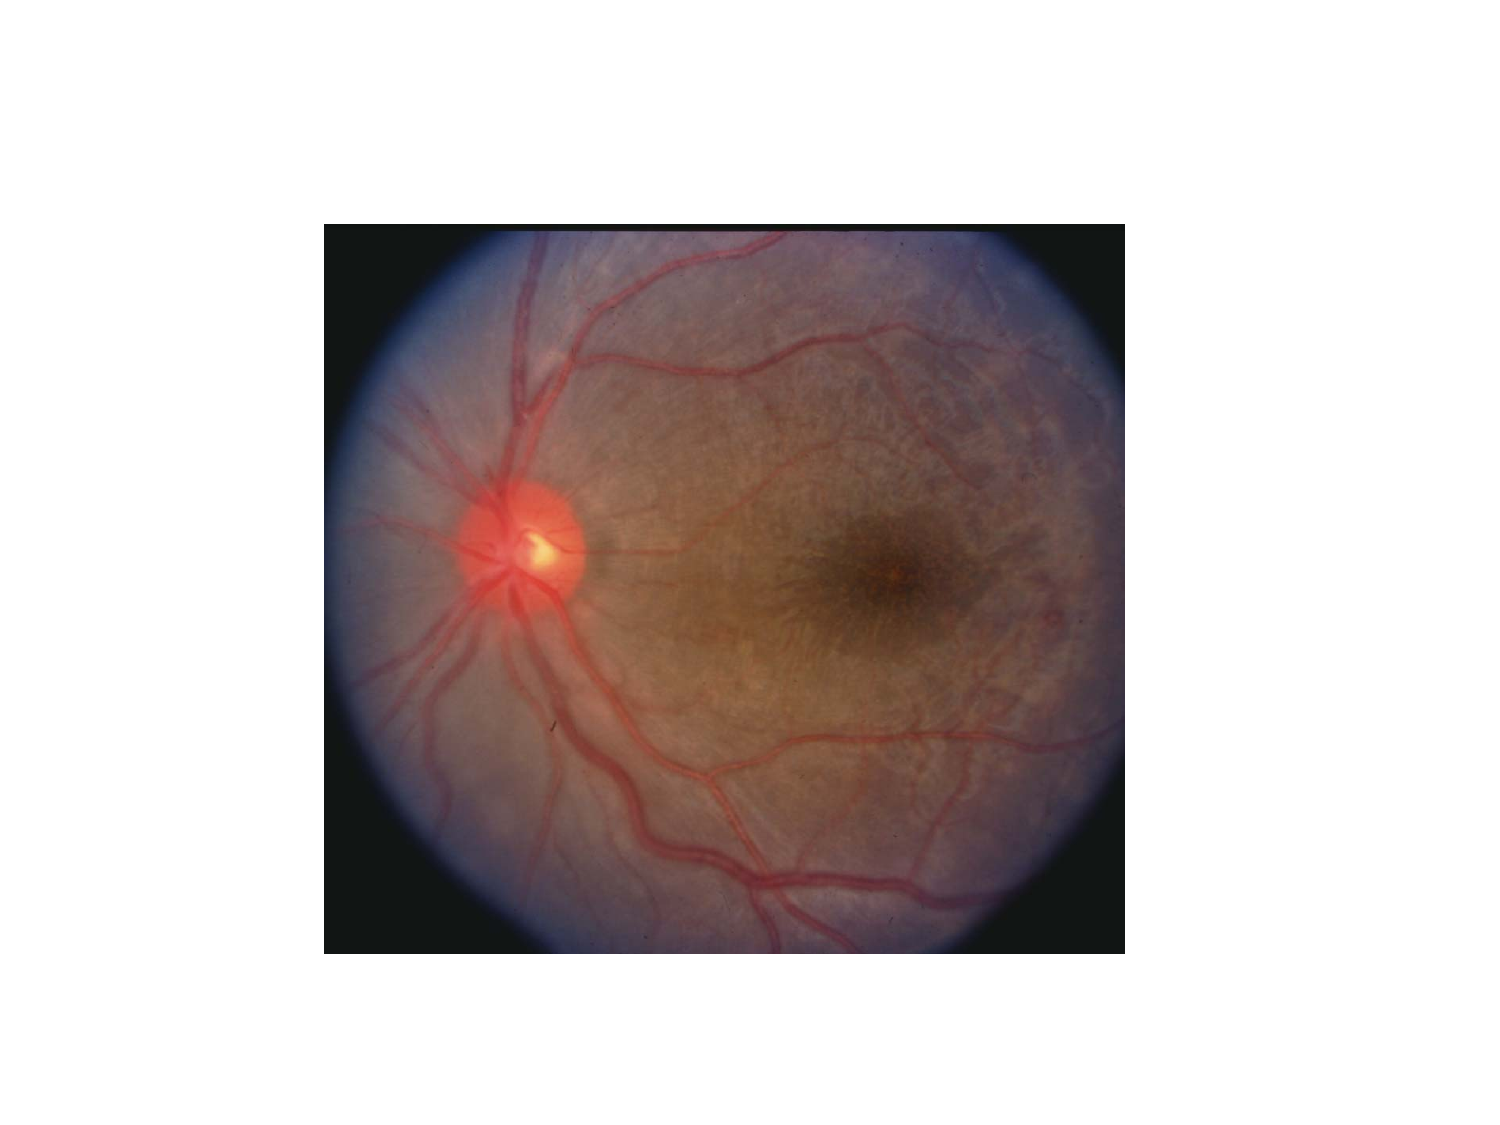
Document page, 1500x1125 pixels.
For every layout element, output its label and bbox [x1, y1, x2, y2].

picture [324, 224, 1126, 954]
